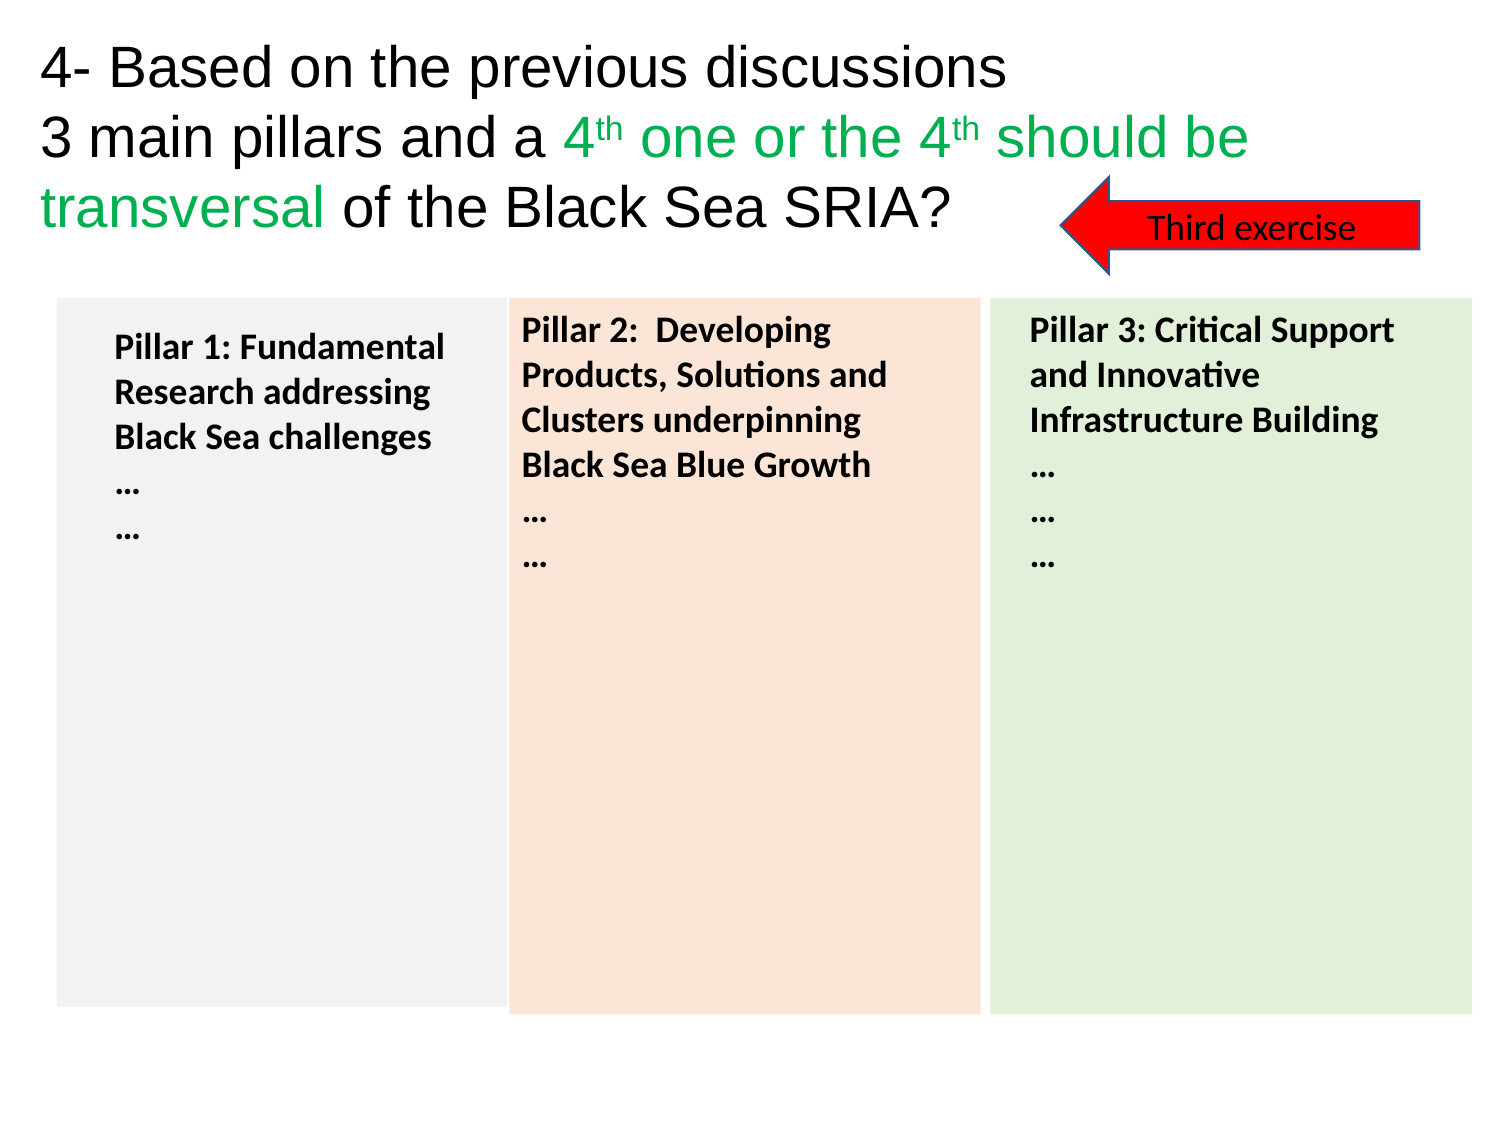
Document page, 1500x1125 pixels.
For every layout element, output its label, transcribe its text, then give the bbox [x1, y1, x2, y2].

text_box 4- Based on the previous discussions 3 main pillars and a 4th one or the 4th should be transversal of the Black Sea SRIA? [25, 22, 1282, 247]
text_box [989, 297, 1473, 1015]
text_box Third exercise [1059, 174, 1421, 277]
text_box Pillar 1: Fundamental Research addressing Black Sea challenges … … [99, 314, 465, 554]
text_box Pillar 3: Critical Support and Innovative Infrastructure Building … … … [1014, 297, 1465, 583]
text_box Pillar 2: Developing Products, Solutions and Clusters underpinning Black Sea Blue Growth … … [506, 297, 957, 583]
text_box [508, 297, 982, 1015]
text_box [56, 297, 508, 1008]
